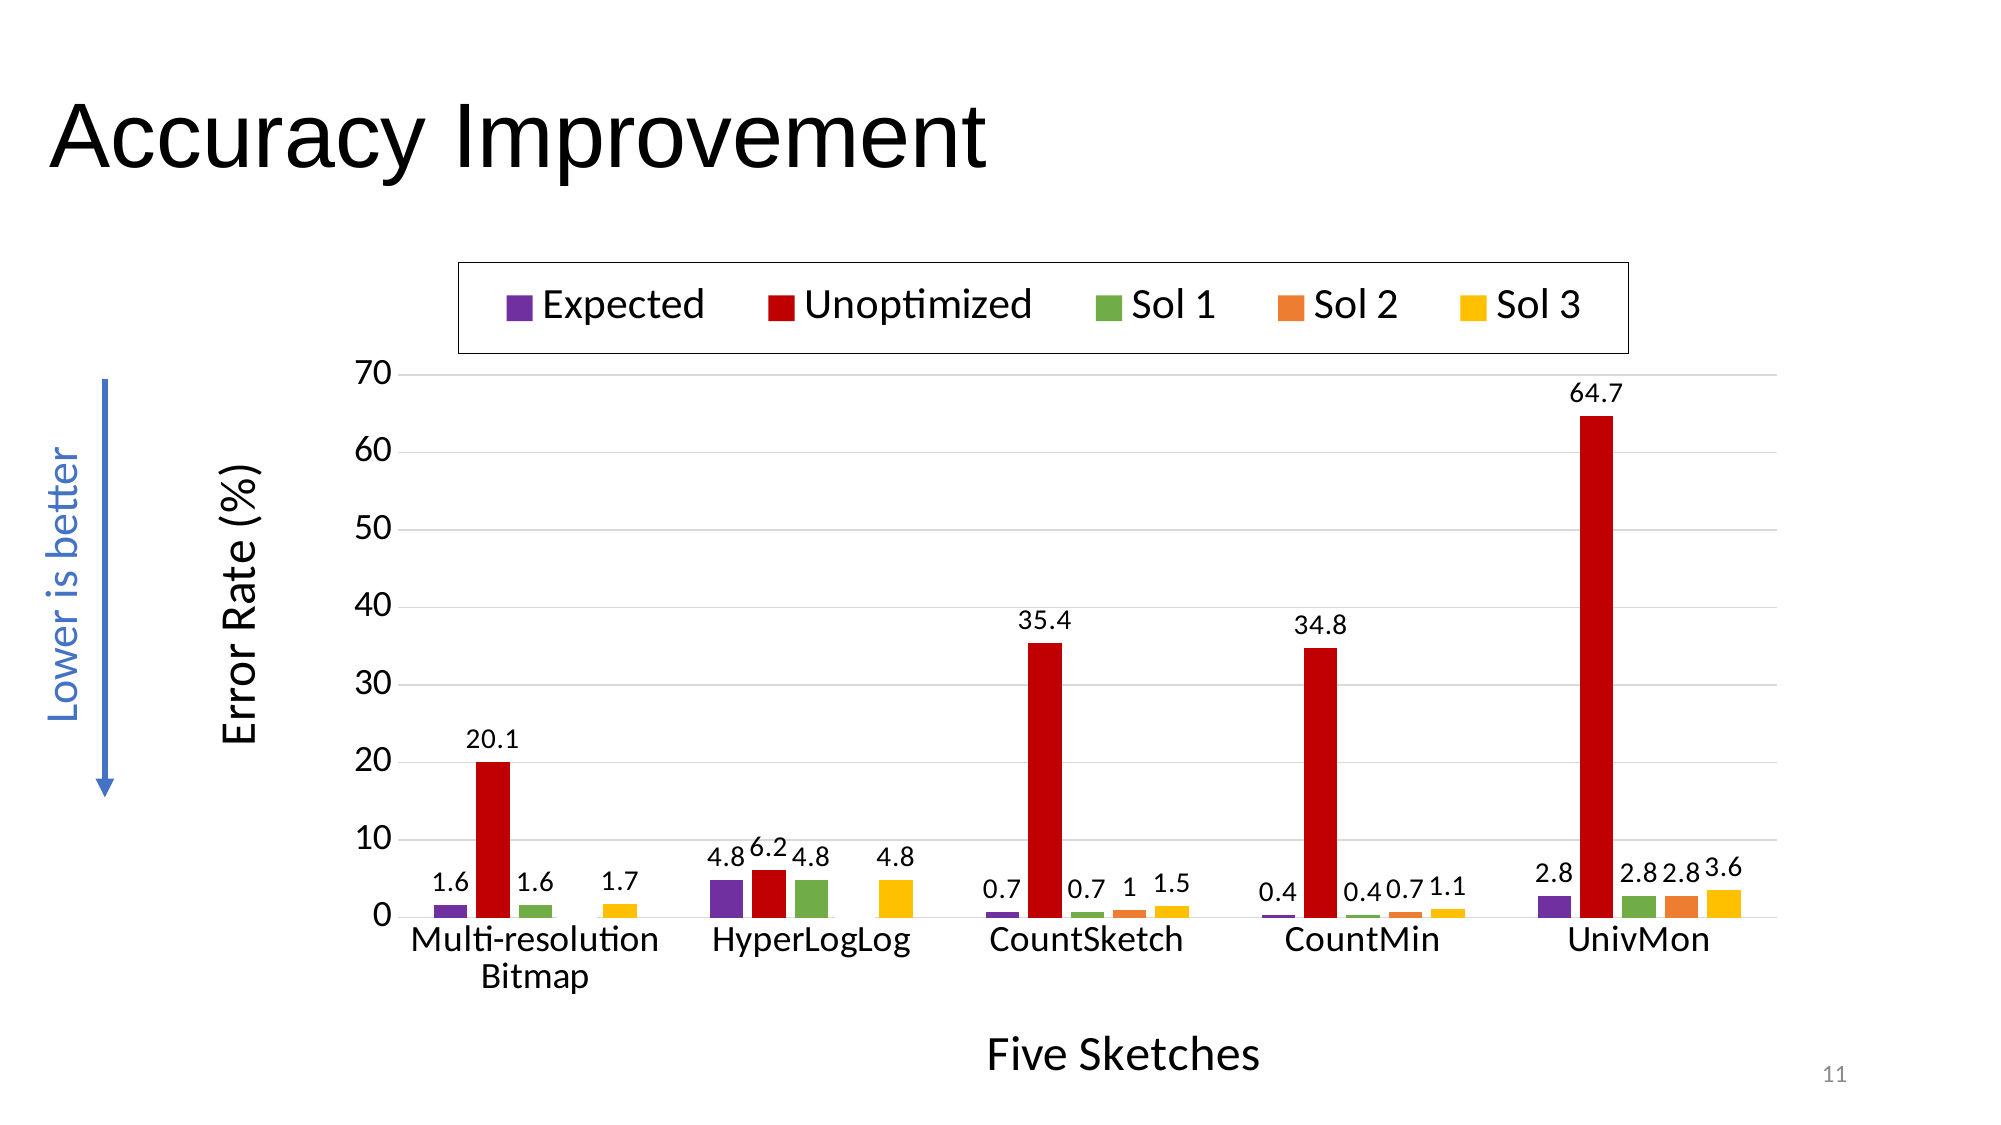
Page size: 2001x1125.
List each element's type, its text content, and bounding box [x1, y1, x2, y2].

slide_number 11 [1412, 1042, 1863, 1103]
title Accuracy Improvement [34, 29, 1783, 247]
text_box Lower is better [23, 425, 94, 739]
chart [202, 243, 1840, 1098]
